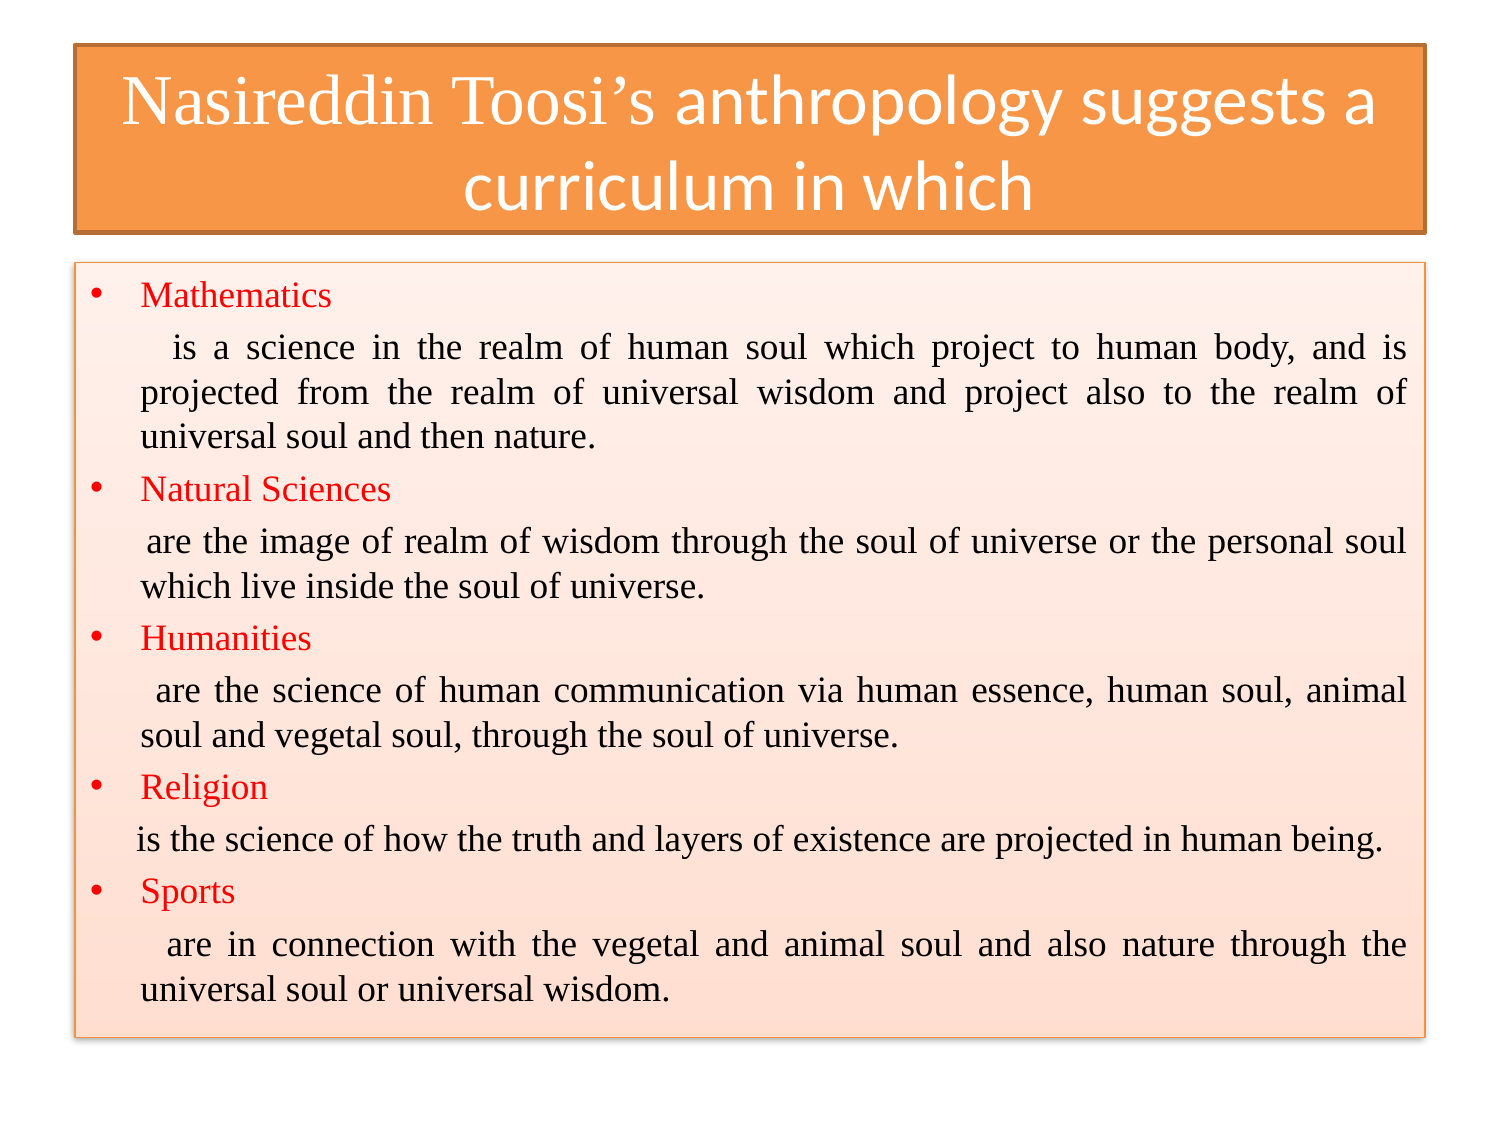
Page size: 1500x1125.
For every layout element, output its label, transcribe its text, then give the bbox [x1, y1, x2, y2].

title Nasireddin Toosi’s anthropology suggests a curriculum in which [73, 43, 1427, 235]
list Mathematics is a science in the realm of human soul which project to human body, and is projected from the realm of universal wisdom and project also to the realm of universal soul and then nature. Natural Sciences are the image of realm of wisdom through the soul of universe or the personal soul which live inside the soul of universe. Humanities are the science of human communication via human essence, human soul, animal soul and vegetal soul, through the soul of universe. Religion is the science of how the truth and layers of existence are projected in human being. Sports are in connection with the vegetal and animal soul and also nature through the universal soul or universal wisdom. [74, 262, 1426, 1038]
